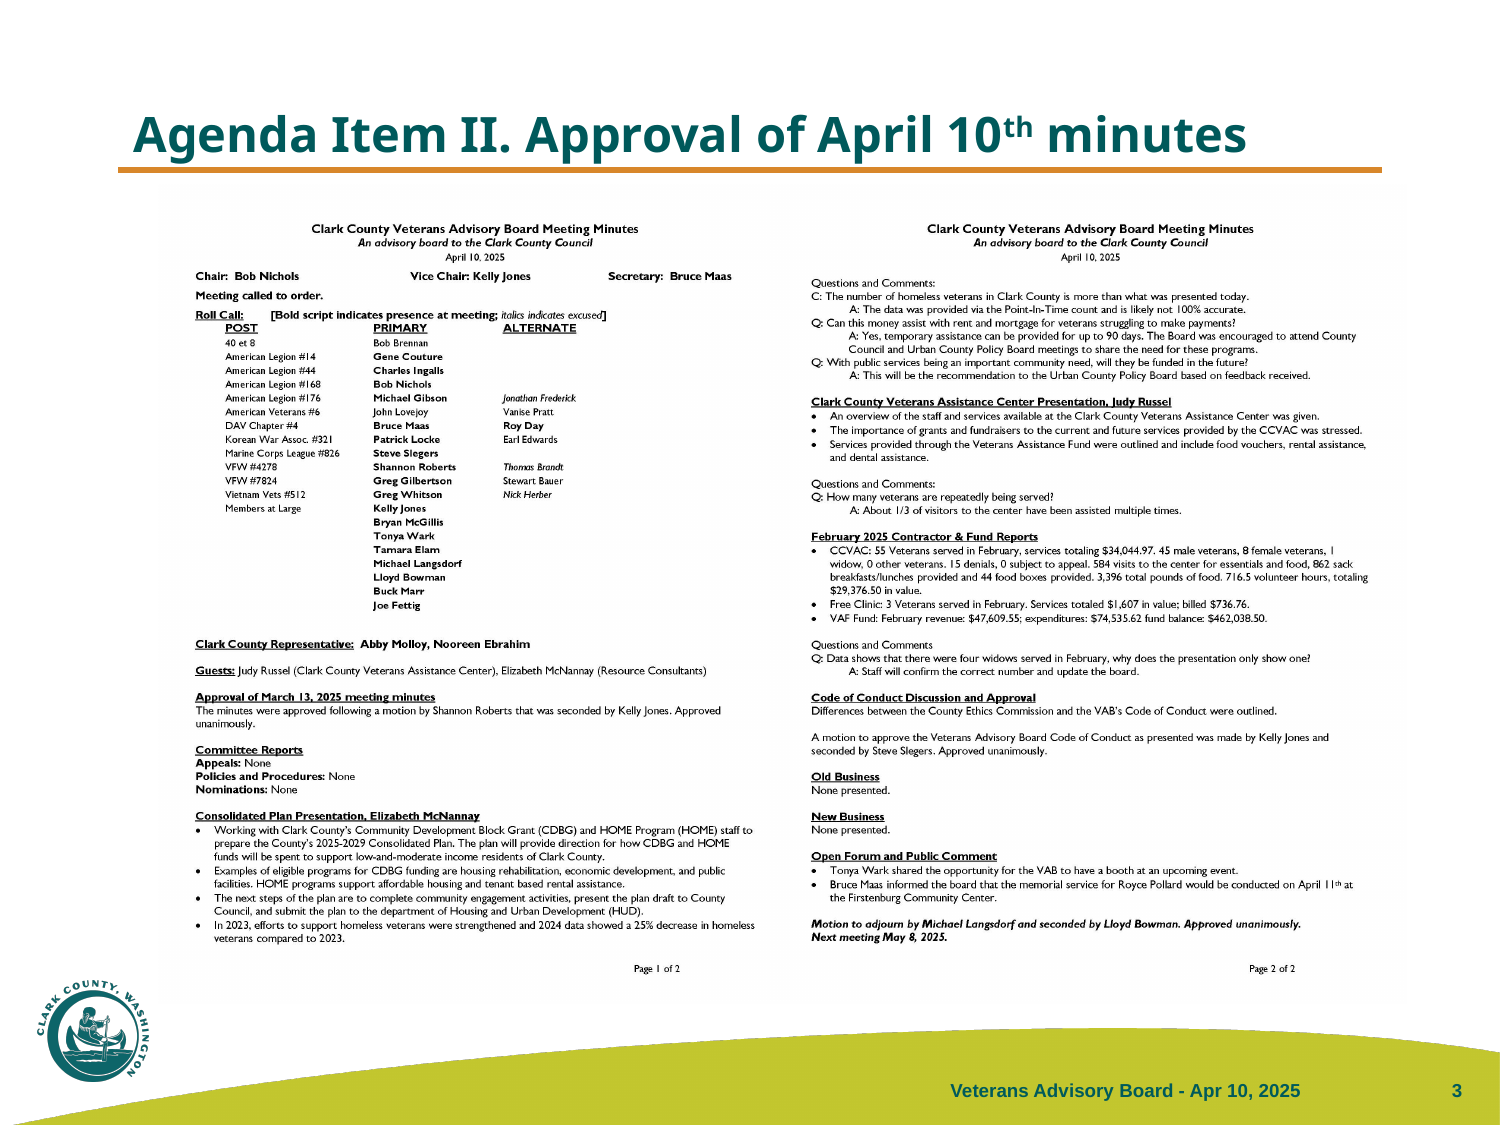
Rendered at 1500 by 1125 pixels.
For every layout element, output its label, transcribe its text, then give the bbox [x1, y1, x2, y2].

slide_number 3 [1407, 1059, 1478, 1120]
footer Veterans Advisory Board - Apr 10, 2025 [374, 1059, 1316, 1120]
picture [0, 980, 1500, 1125]
title Agenda Item II. Approval of April 10th minutes [118, 59, 1382, 171]
picture [158, 184, 1407, 1004]
